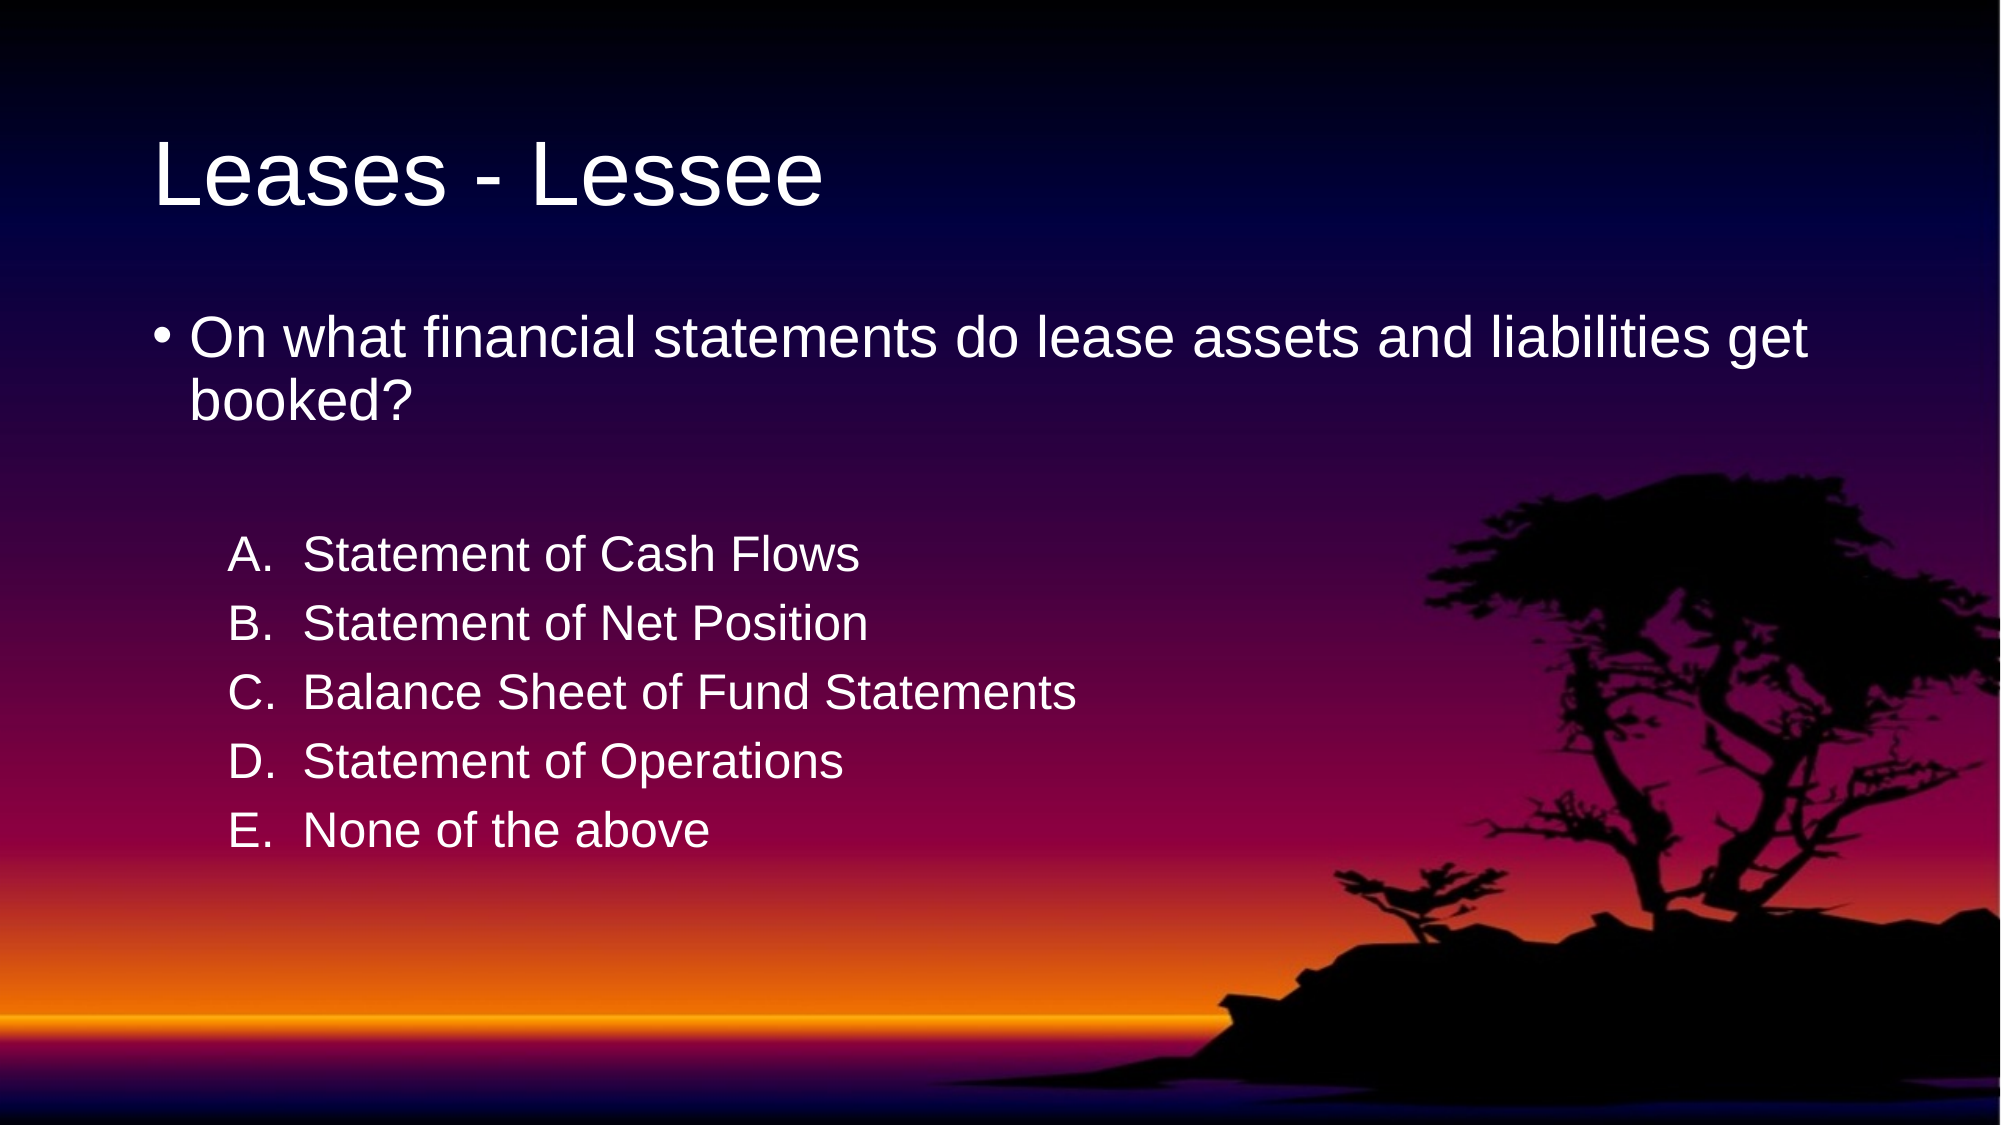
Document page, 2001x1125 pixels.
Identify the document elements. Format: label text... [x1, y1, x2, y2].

title Leases - Lessee [137, 59, 1863, 278]
picture [0, 0, 2001, 1125]
list On what financial statements do lease assets and liabilities get booked? Statement of Cash Flows Statement of Net Position Balance Sheet of Fund Statements Statement of Operations None of the above [137, 299, 1863, 1014]
